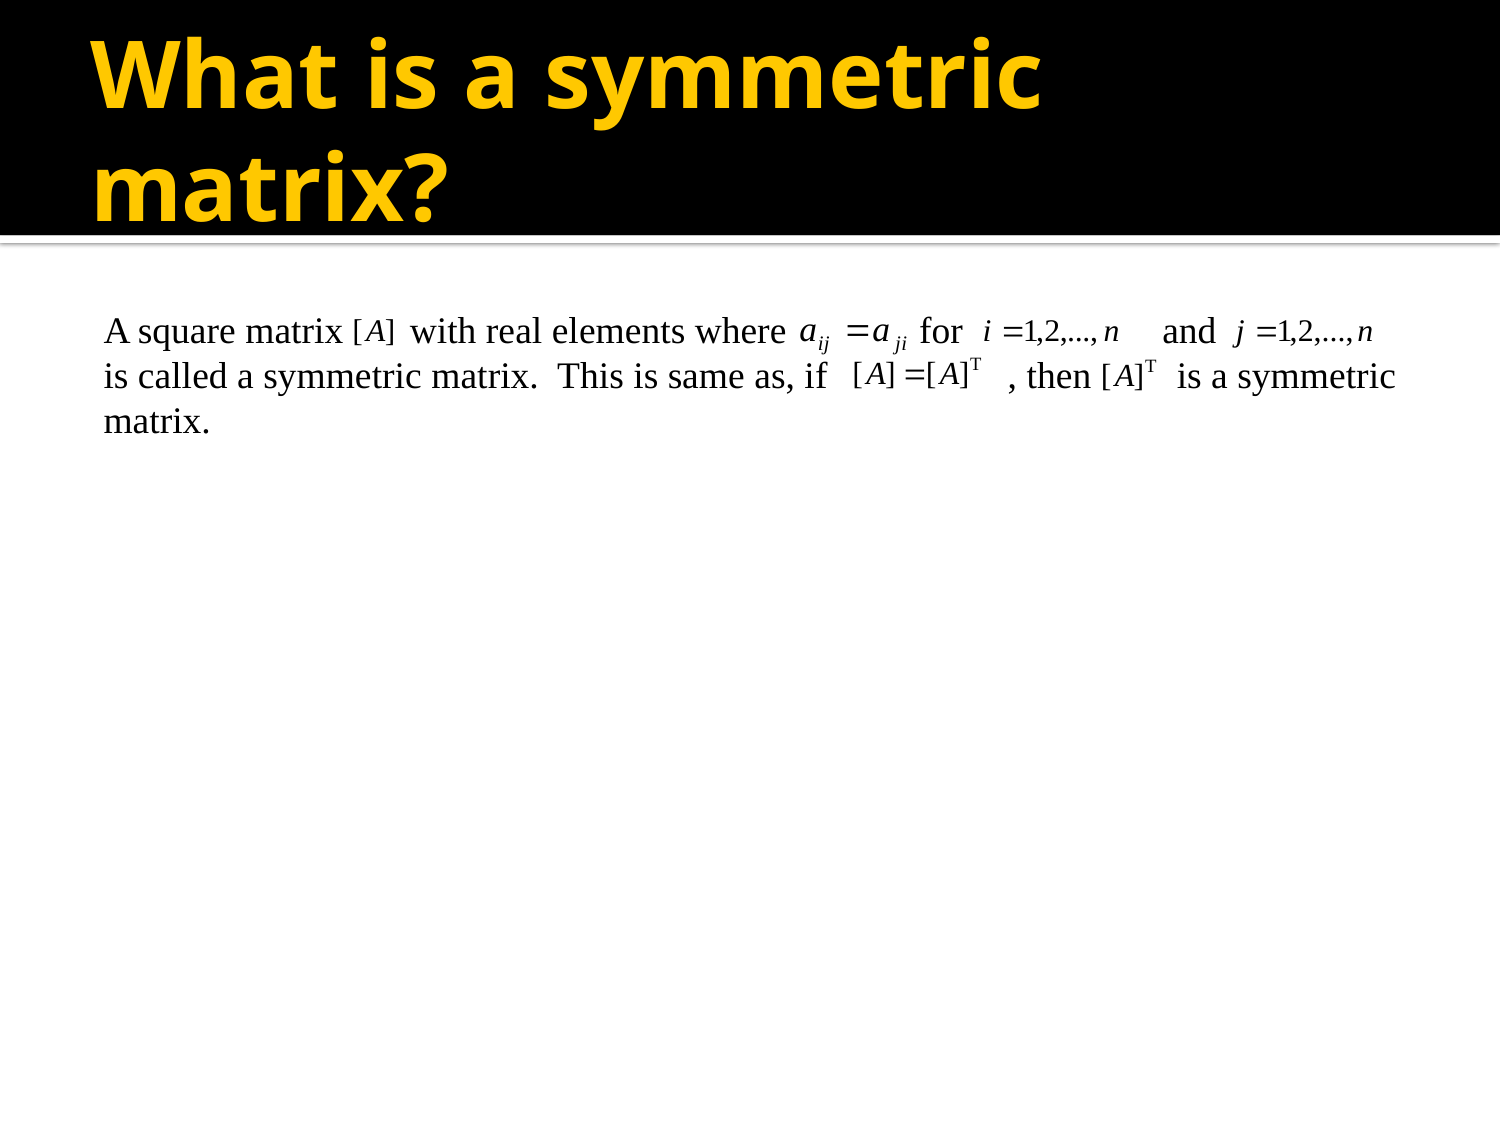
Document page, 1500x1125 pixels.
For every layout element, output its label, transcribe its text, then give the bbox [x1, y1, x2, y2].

list A square matrix with real elements where for and is called a symmetric matrix. This is same as, if , then is a symmetric matrix. [75, 291, 1425, 1050]
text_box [349, 312, 401, 355]
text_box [1098, 351, 1163, 401]
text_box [1224, 312, 1379, 355]
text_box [978, 312, 1125, 355]
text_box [793, 306, 913, 363]
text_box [849, 349, 988, 399]
title What is a symmetric matrix? [75, 24, 1425, 231]
